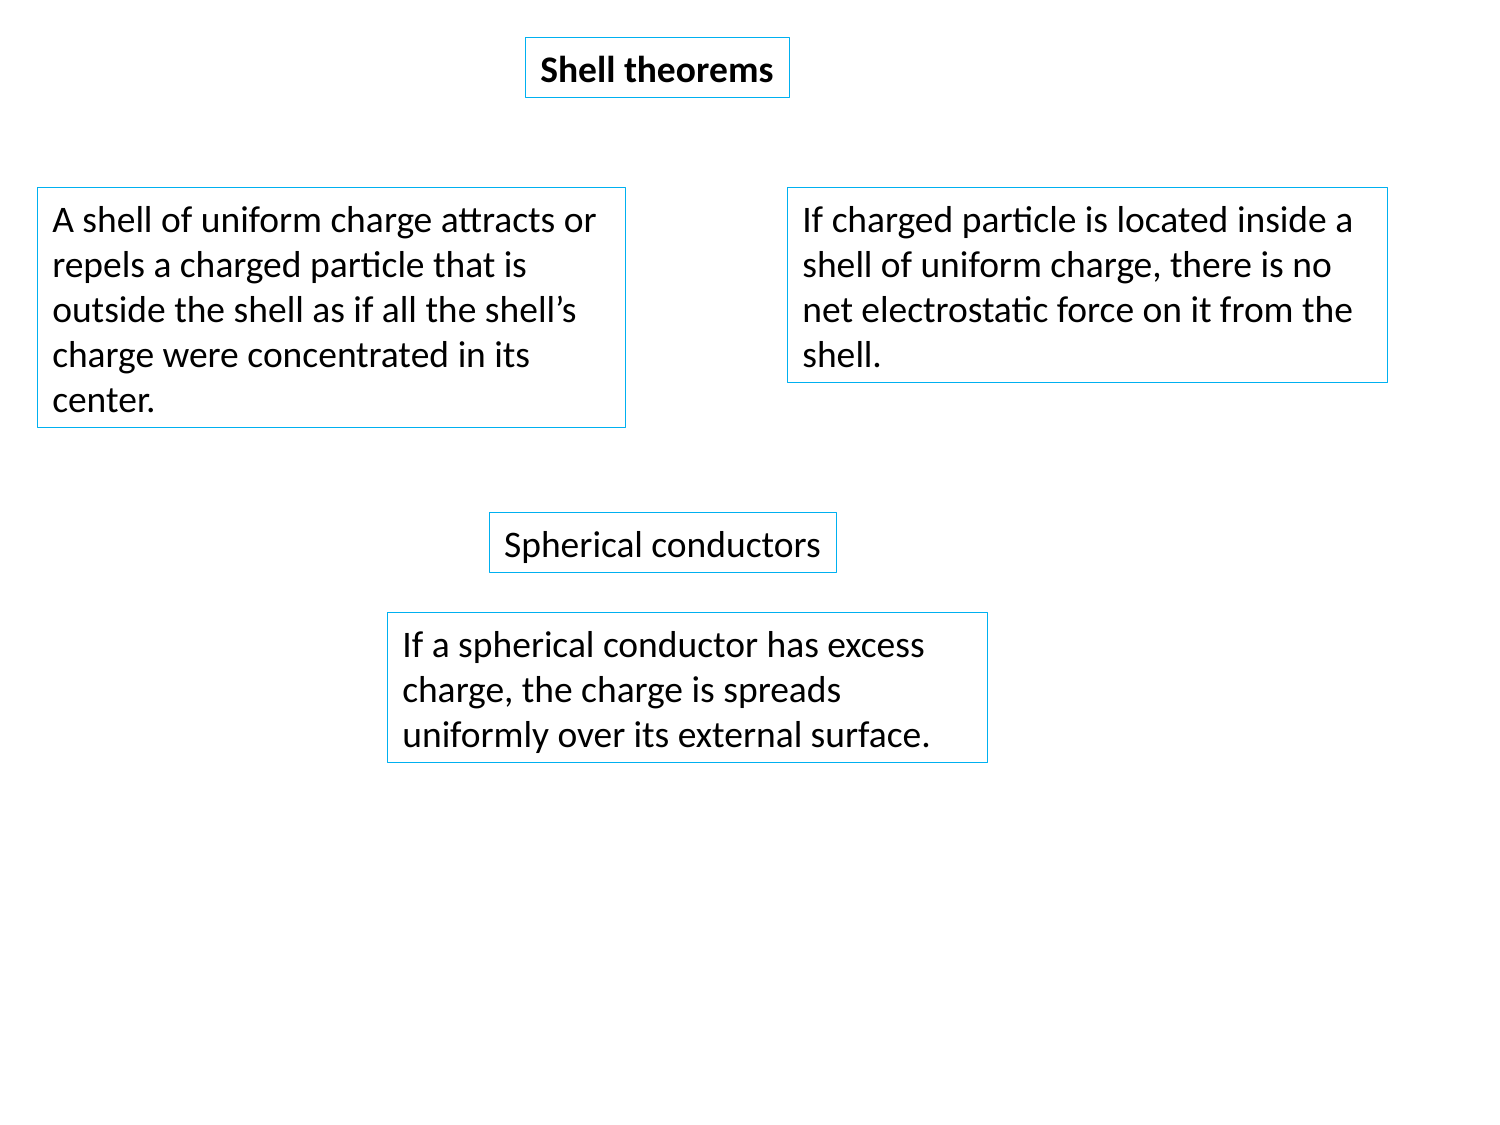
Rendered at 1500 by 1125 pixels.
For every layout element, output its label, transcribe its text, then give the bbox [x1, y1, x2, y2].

text_box A shell of uniform charge attracts or repels a charged particle that is outside the shell as if all the shell’s charge were concentrated in its center. [37, 187, 625, 428]
text_box If a spherical conductor has excess charge, the charge is spreads uniformly over its external surface. [387, 612, 988, 763]
text_box Spherical conductors [489, 512, 837, 573]
text_box Shell theorems [525, 37, 789, 98]
text_box If charged particle is located inside a shell of uniform charge, there is no net electrostatic force on it from the shell. [787, 187, 1388, 383]
